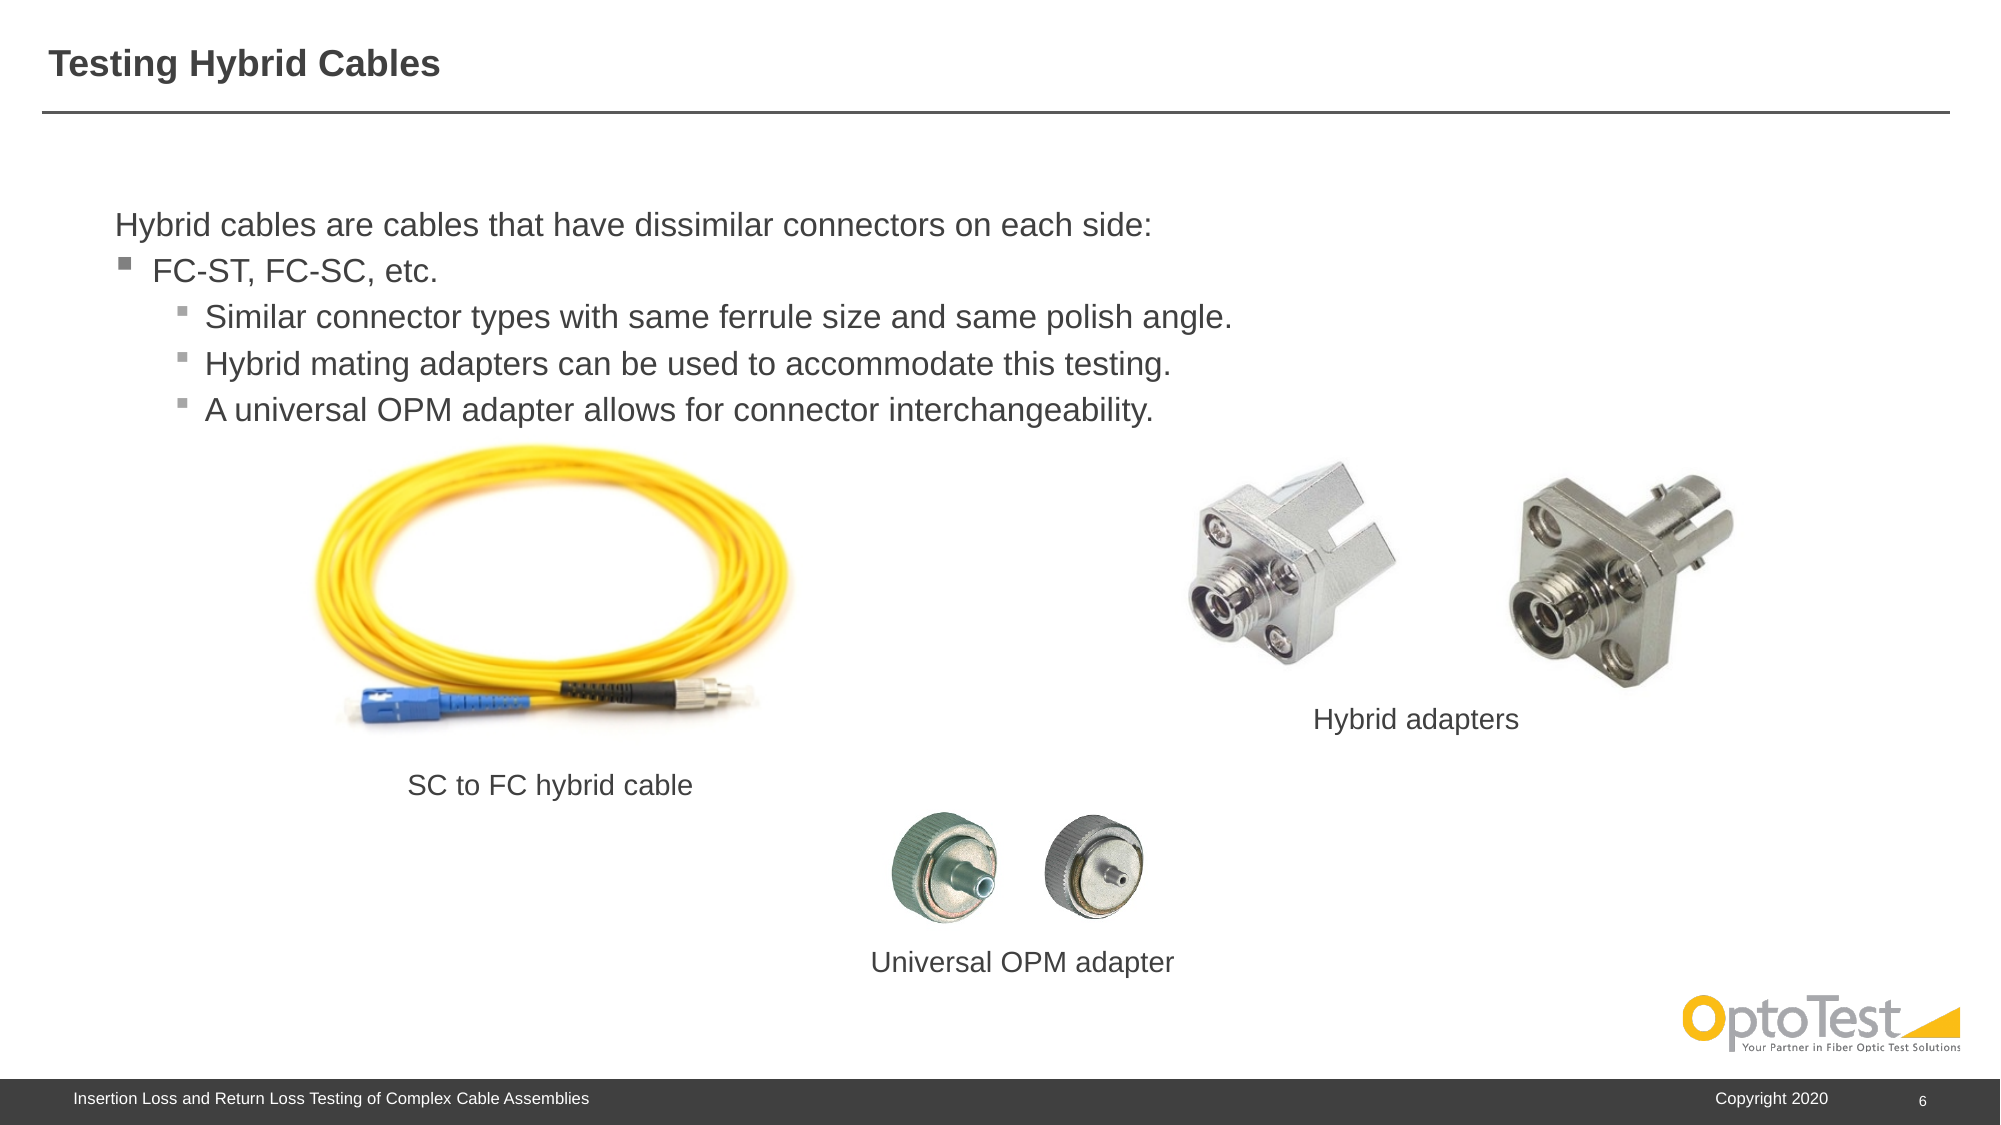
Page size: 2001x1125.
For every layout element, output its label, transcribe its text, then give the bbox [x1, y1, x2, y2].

text_box Hybrid adapters [1298, 692, 1536, 743]
title Testing Hybrid Cables [33, 22, 1967, 100]
picture [297, 433, 817, 750]
text_box SC to FC hybrid cable [392, 758, 709, 809]
list Hybrid cables are cables that have dissimilar connectors on each side: FC-ST, FC-SC, etc. Similar connector types with same ferrule size and same polish angle. Hybrid mating adapters can be used to accommodate this testing. A universal OPM adapter allows for connector interchangeability. [99, 195, 1900, 1046]
slide_number 6 [1475, 1080, 1942, 1121]
picture [1477, 433, 1760, 720]
picture [880, 806, 1011, 936]
picture [1033, 806, 1157, 925]
text_box Universal OPM adapter [855, 935, 1190, 986]
picture [1158, 448, 1418, 684]
